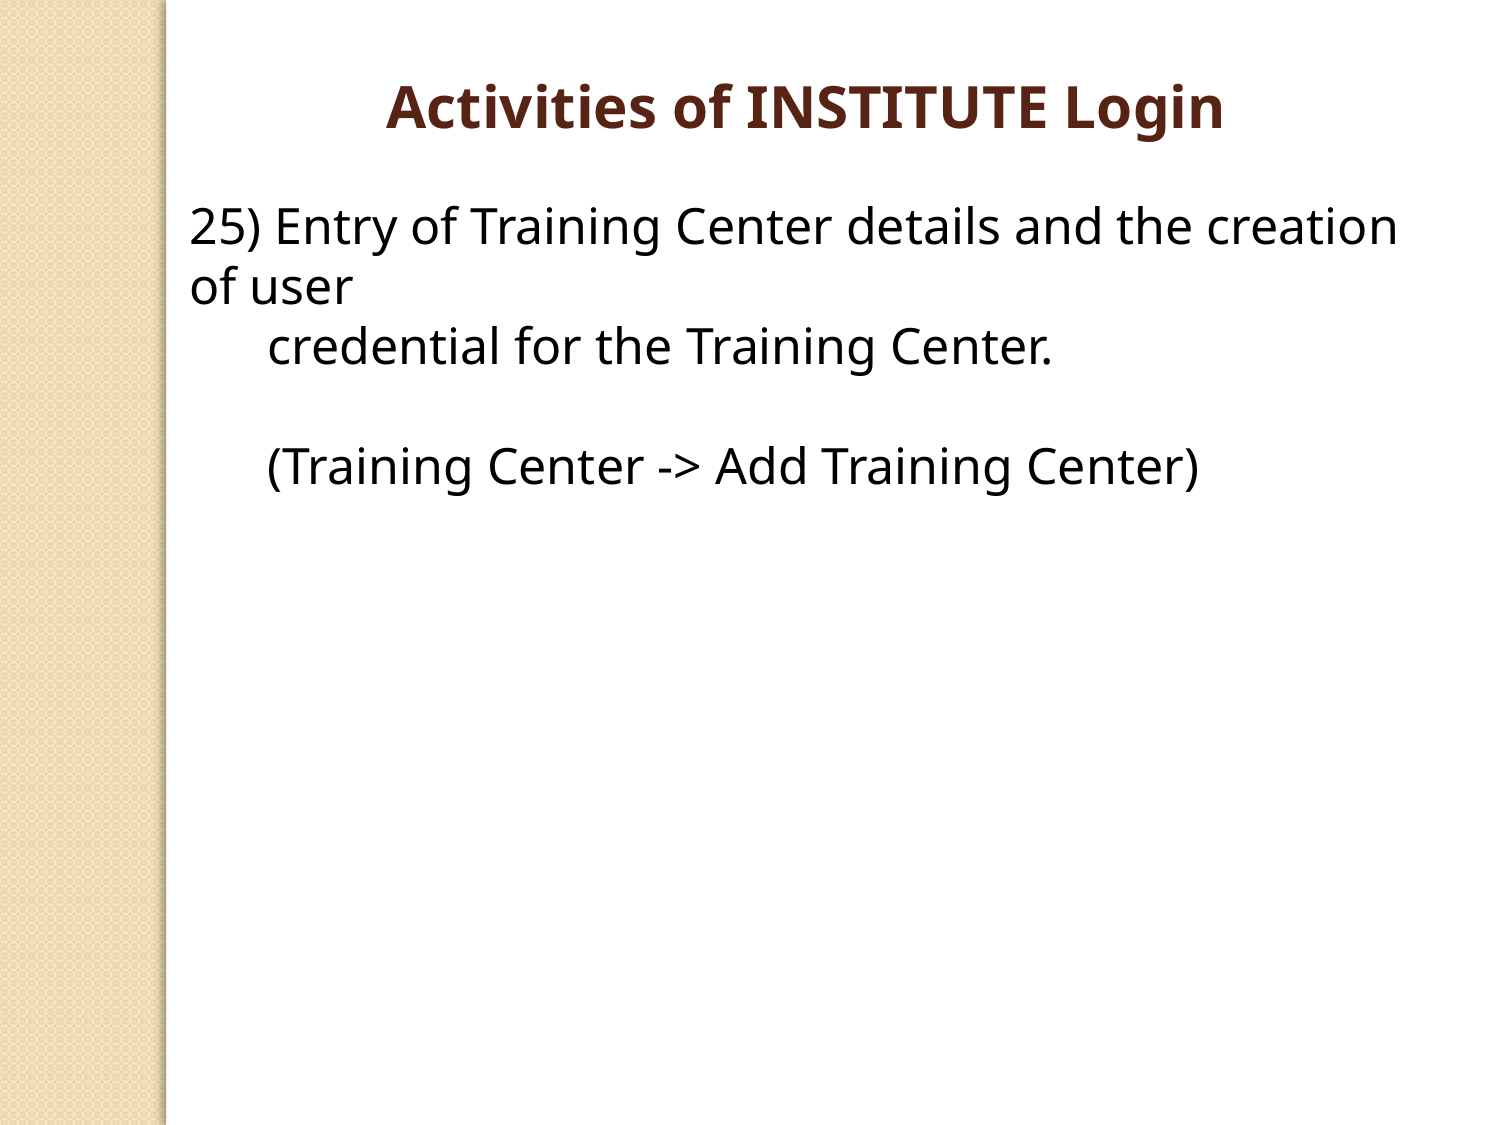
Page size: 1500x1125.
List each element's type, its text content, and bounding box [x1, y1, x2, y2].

text_box Activities of INSTITUTE Login [199, 62, 1413, 175]
text_box 25) Entry of Training Center details and the creation of user credential for the Training Center. (Training Center -> Add Training Center) [174, 187, 1463, 503]
